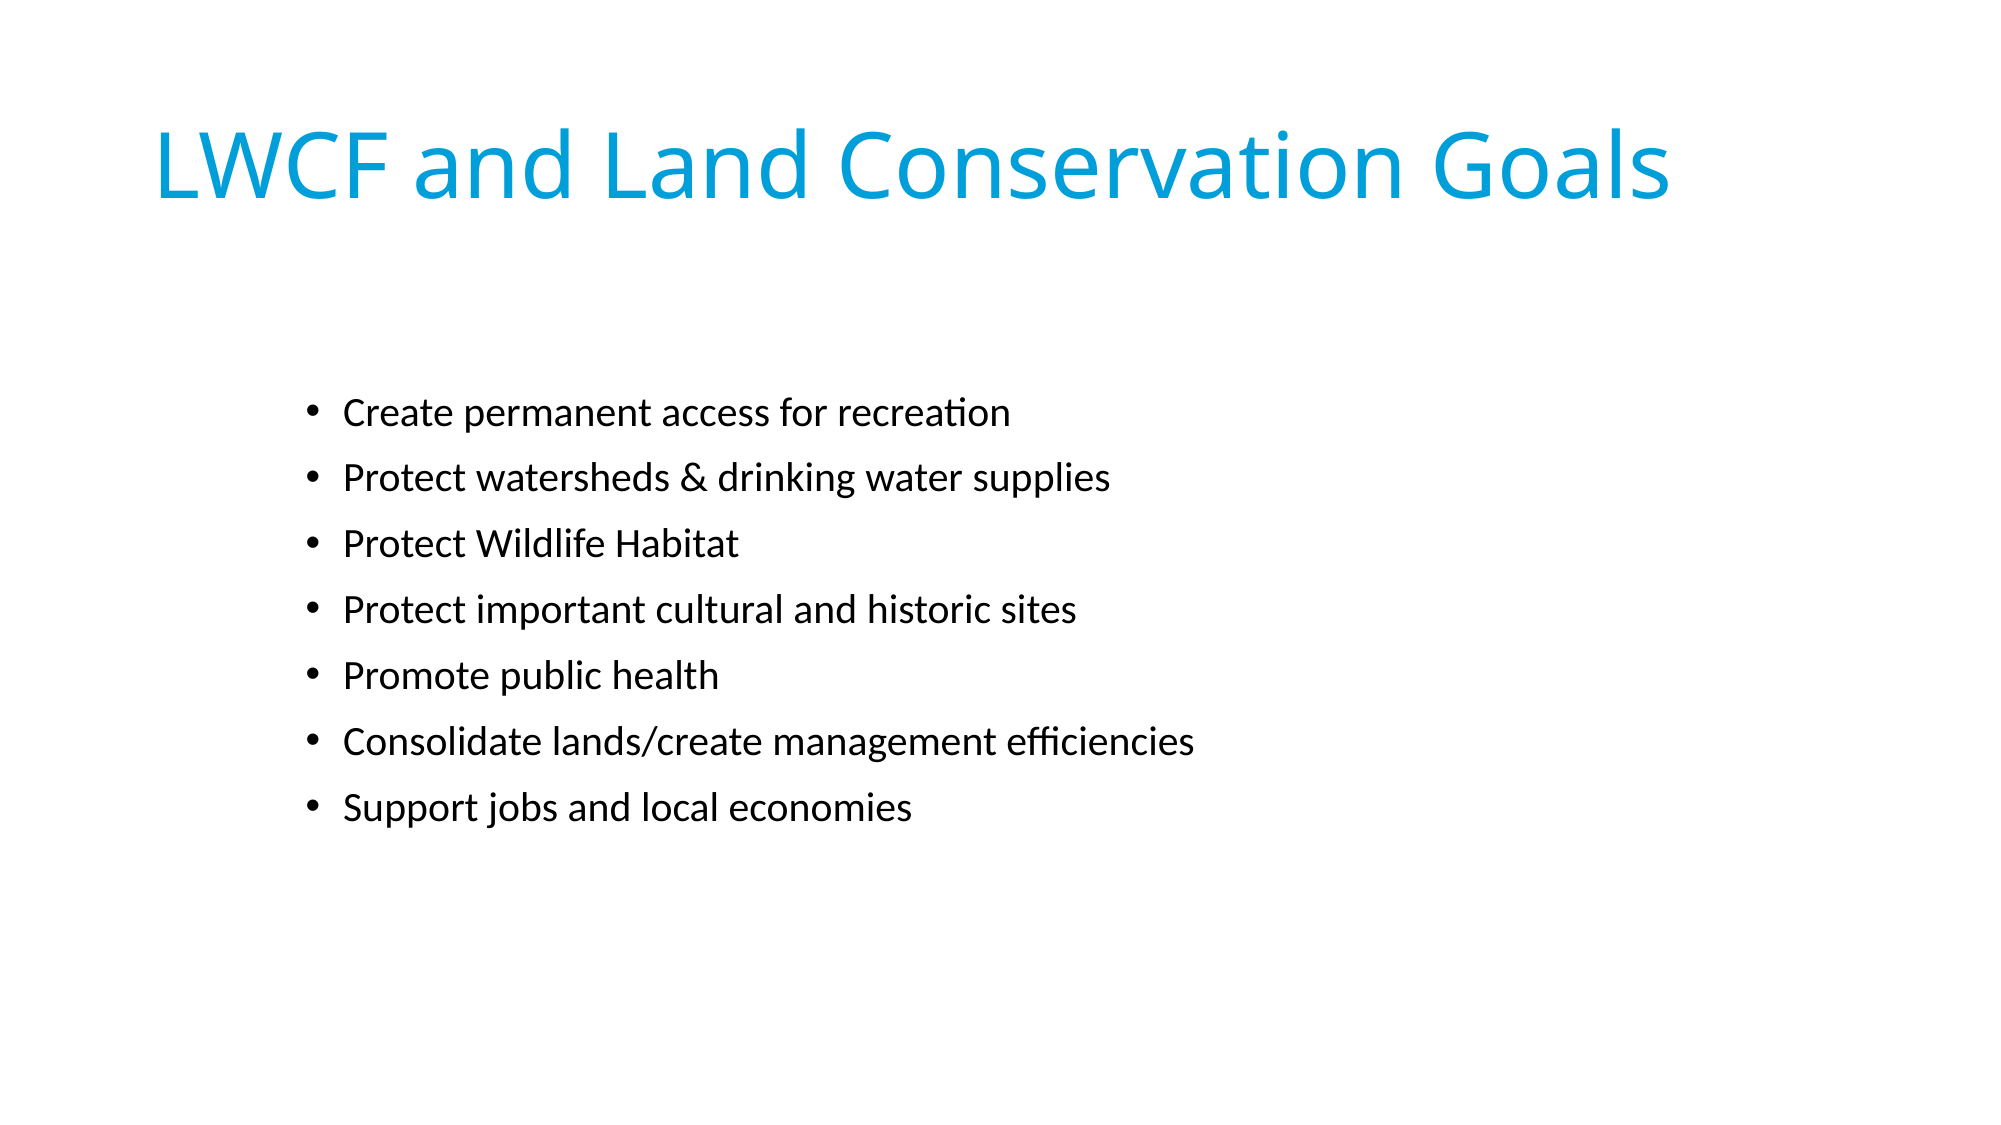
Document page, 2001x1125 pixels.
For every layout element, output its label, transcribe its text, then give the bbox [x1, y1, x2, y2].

list Create permanent access for recreation Protect watersheds & drinking water supplies Protect Wildlife Habitat Protect important cultural and historic sites Promote public health Consolidate lands/create management efficiencies Support jobs and local economies [290, 278, 1557, 1074]
title LWCF and Land Conservation Goals [137, 59, 1863, 278]
